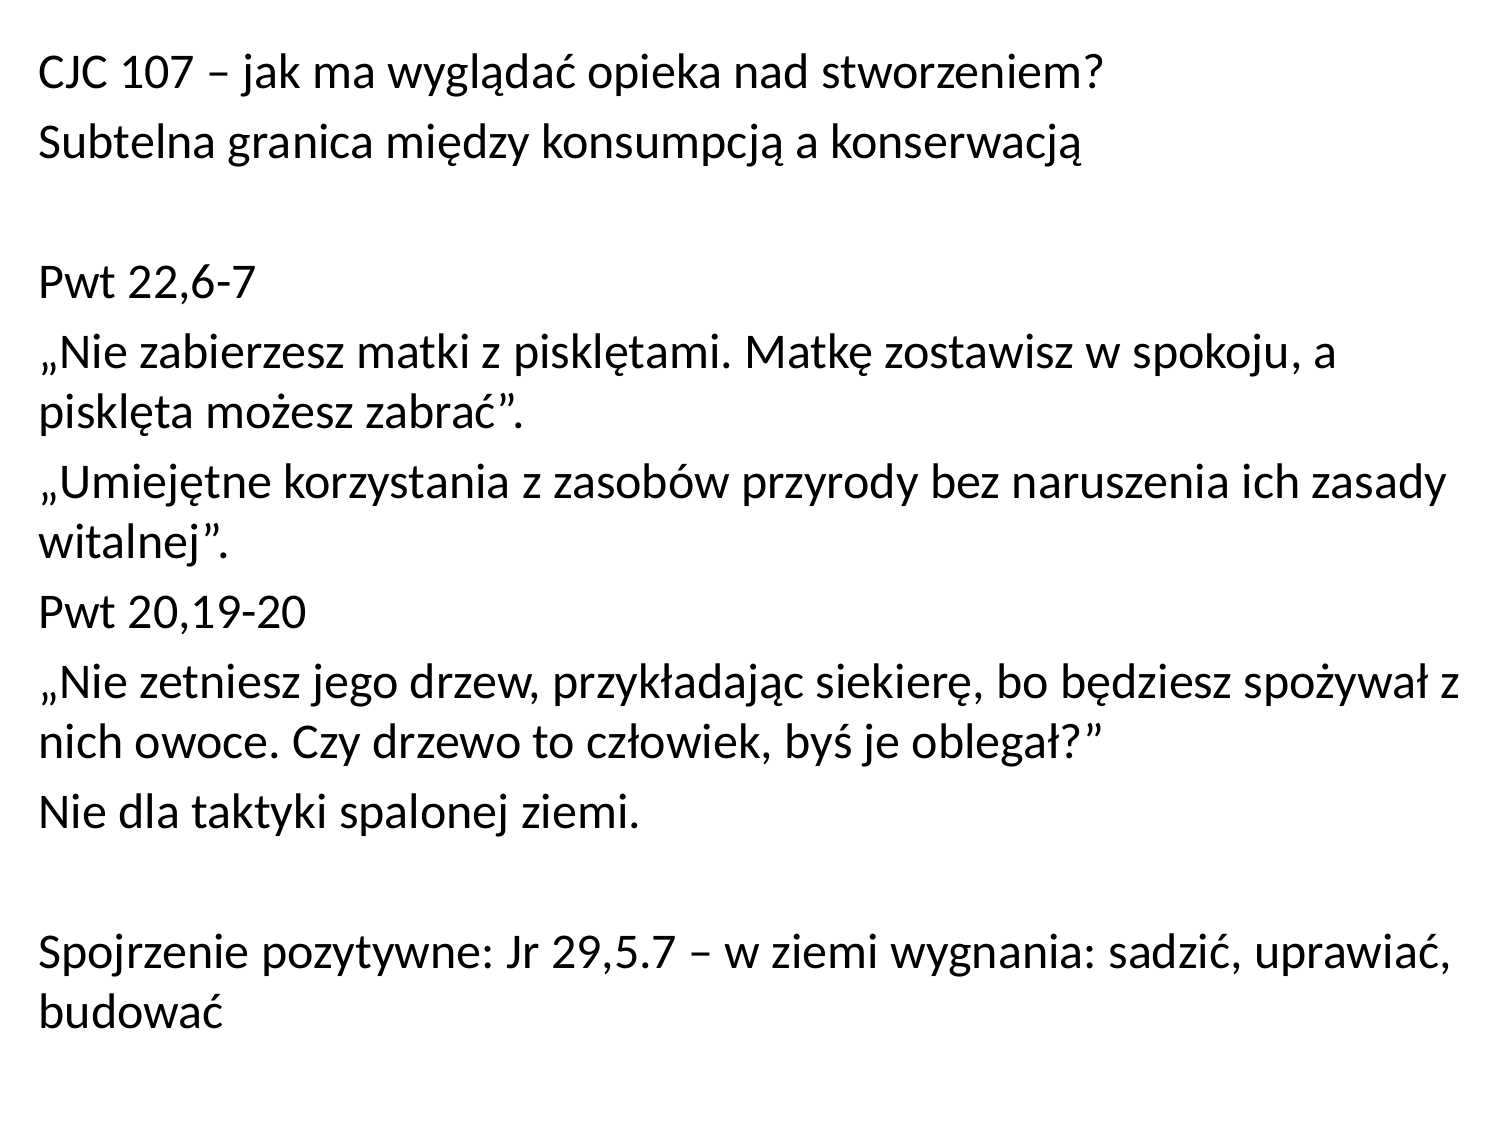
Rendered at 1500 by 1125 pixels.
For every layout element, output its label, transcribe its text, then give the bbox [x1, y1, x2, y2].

list CJC 107 – jak ma wyglądać opieka nad stworzeniem? Subtelna granica między konsumpcją a konserwacją Pwt 22,6-7 „Nie zabierzesz matki z pisklętami. Matkę zostawisz w spokoju, a pisklęta możesz zabrać”. „Umiejętne korzystania z zasobów przyrody bez naruszenia ich zasady witalnej”. Pwt 20,19-20 „Nie zetniesz jego drzew, przykładając siekierę, bo będziesz spożywał z nich owoce. Czy drzewo to człowiek, byś je oblegał?” Nie dla taktyki spalonej ziemi. Spojrzenie pozytywne: Jr 29,5.7 – w ziemi wygnania: sadzić, uprawiać, budować [23, 30, 1495, 1083]
